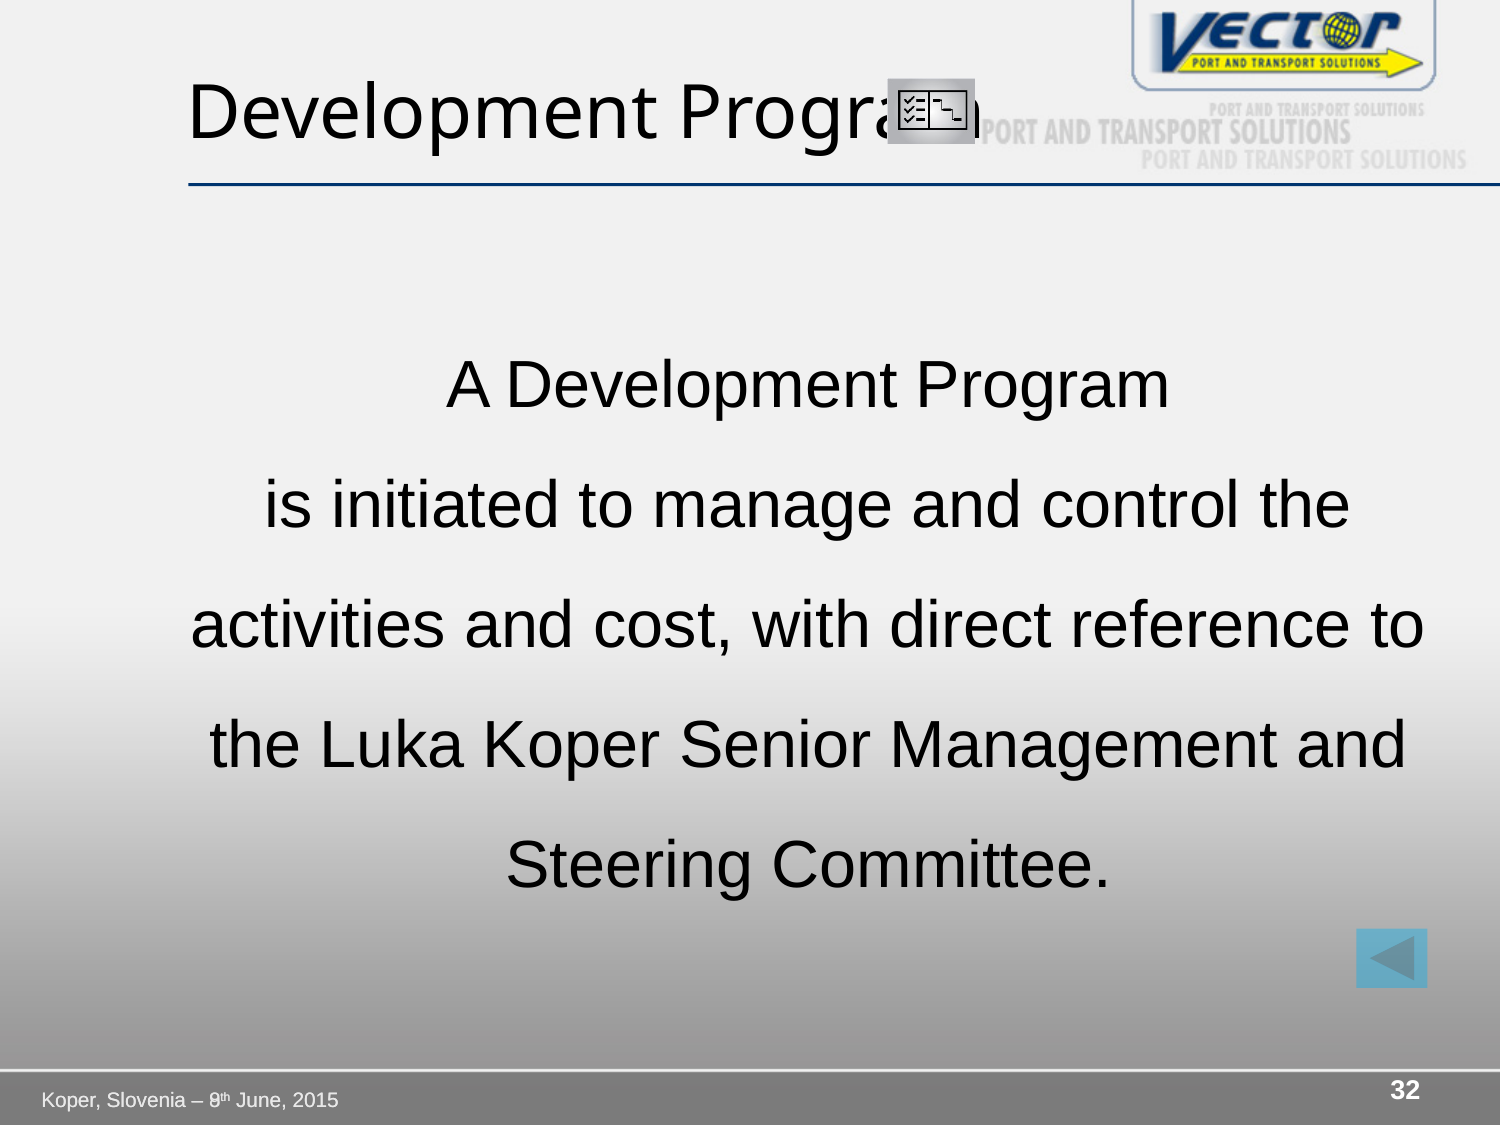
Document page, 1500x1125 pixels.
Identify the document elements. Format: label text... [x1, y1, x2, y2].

title Development Program [171, 45, 1425, 173]
picture [0, 0, 1500, 1125]
text_box 32 [1085, 1065, 1436, 1125]
list A Development Program is initiated to manage and control the activities and cost, with direct reference to the Luka Koper Senior Management and Steering Committee. [171, 224, 1447, 978]
text_box [1356, 928, 1428, 988]
